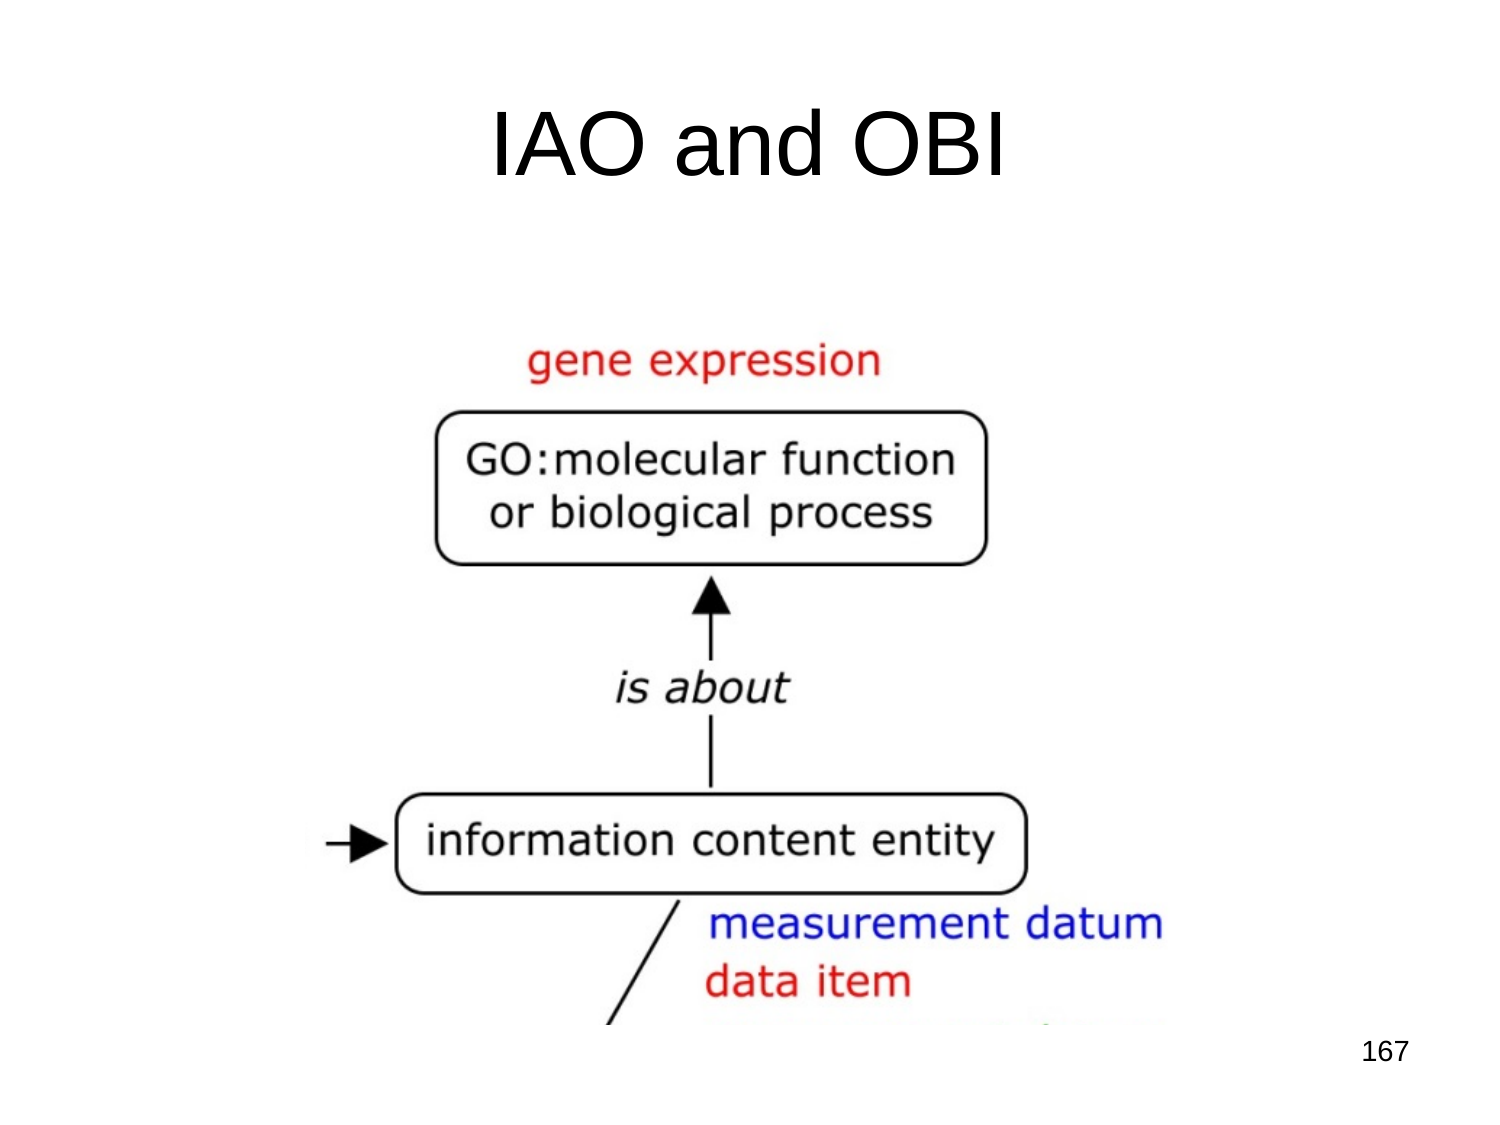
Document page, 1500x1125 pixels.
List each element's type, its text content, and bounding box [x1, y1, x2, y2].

picture [304, 296, 1202, 1026]
slide_number 167 [1074, 1024, 1426, 1103]
title IAO and OBI [75, 45, 1425, 233]
